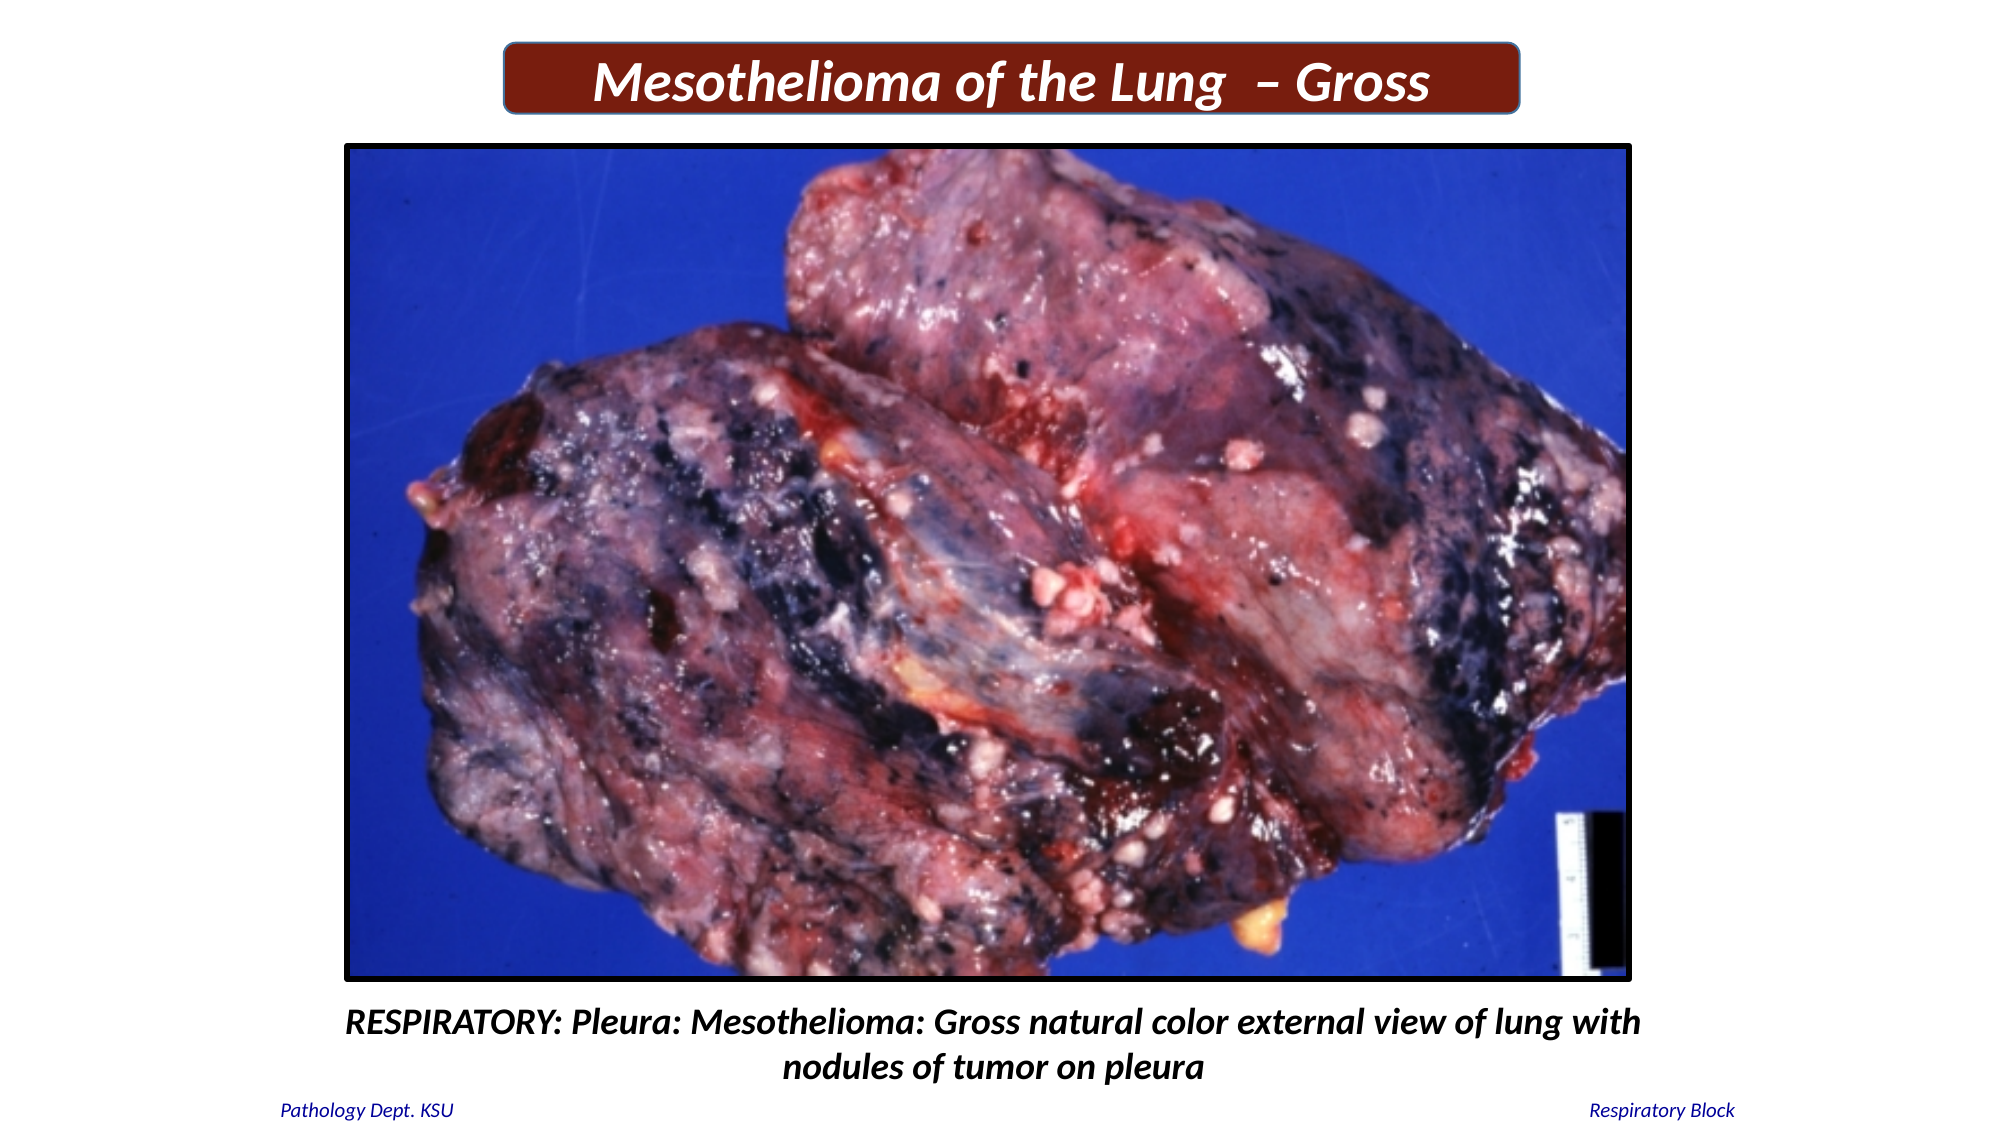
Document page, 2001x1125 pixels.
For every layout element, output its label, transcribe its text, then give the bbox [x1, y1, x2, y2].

text_box Respiratory Block [1566, 1089, 1750, 1125]
text_box Pathology Dept. KSU [249, 1089, 469, 1125]
text_box Mesothelioma of the Lung – Gross [502, 41, 1521, 115]
picture [350, 148, 1626, 976]
text_box RESPIRATORY: Pleura: Mesothelioma: Gross natural color external view of lung with nodules of tumor on pleura [314, 989, 1674, 1095]
